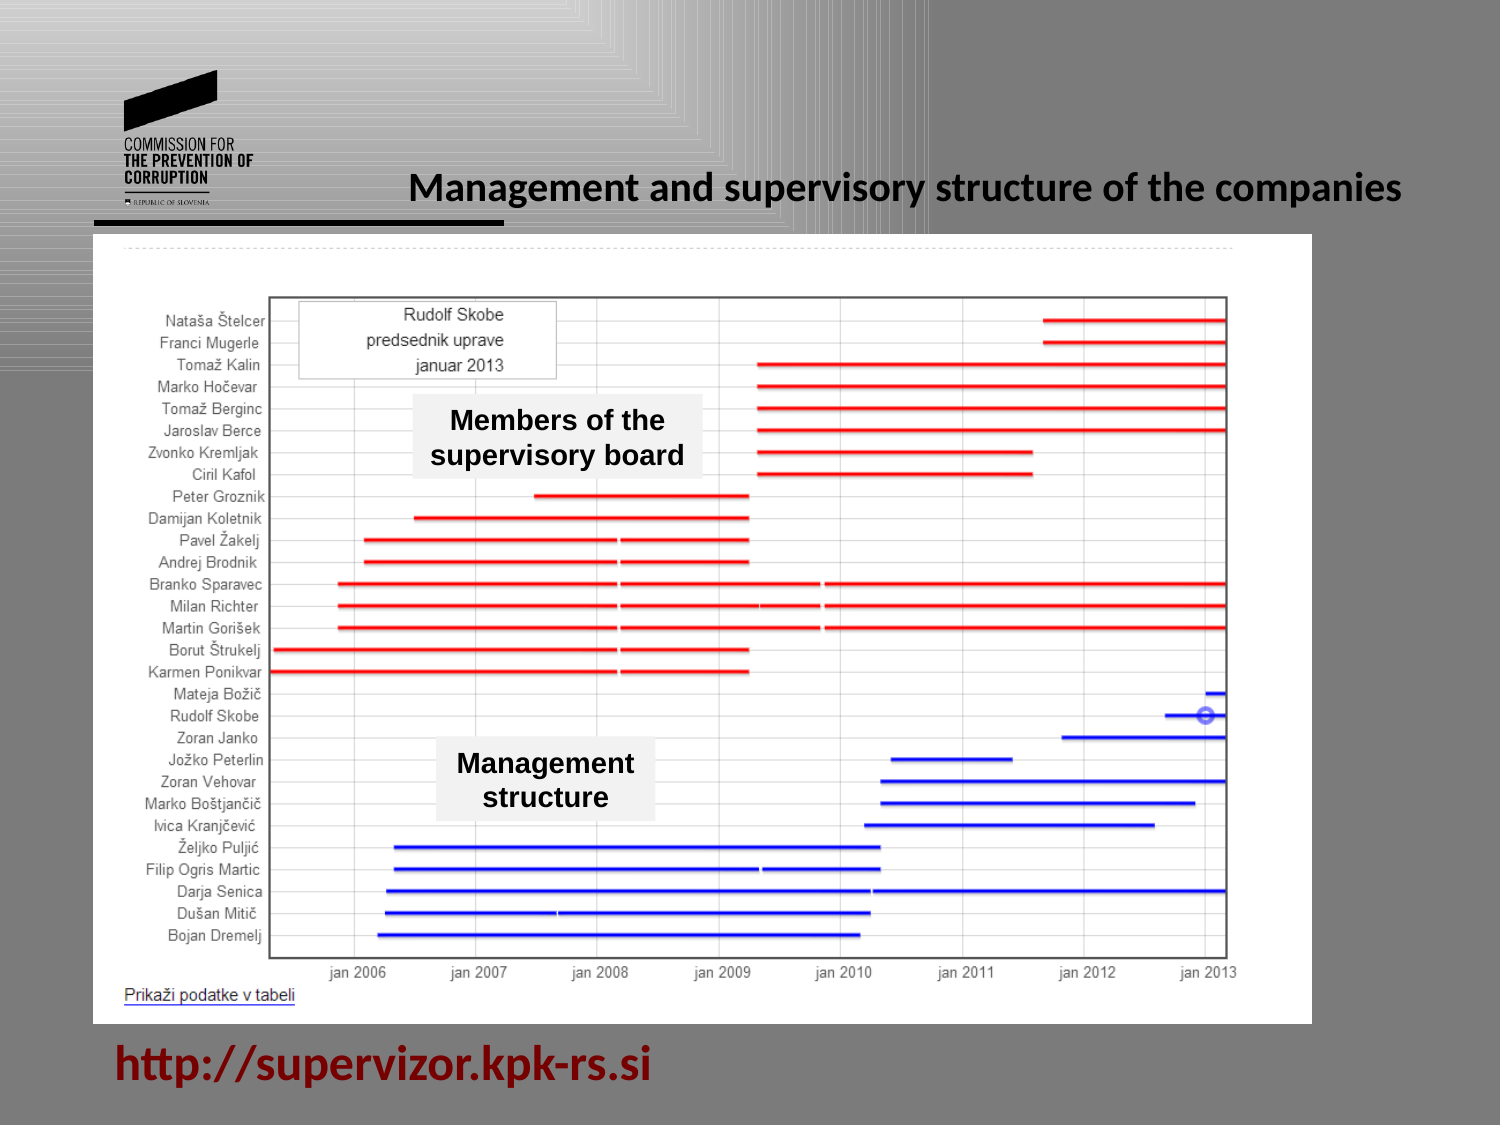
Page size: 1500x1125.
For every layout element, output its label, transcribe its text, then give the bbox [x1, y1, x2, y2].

picture [93, 46, 282, 222]
picture [93, 223, 1312, 1024]
text_box http://supervizor.kpk-rs.si [92, 1031, 668, 1098]
text_box Management and supervisory structure of the companies [381, 152, 1418, 218]
